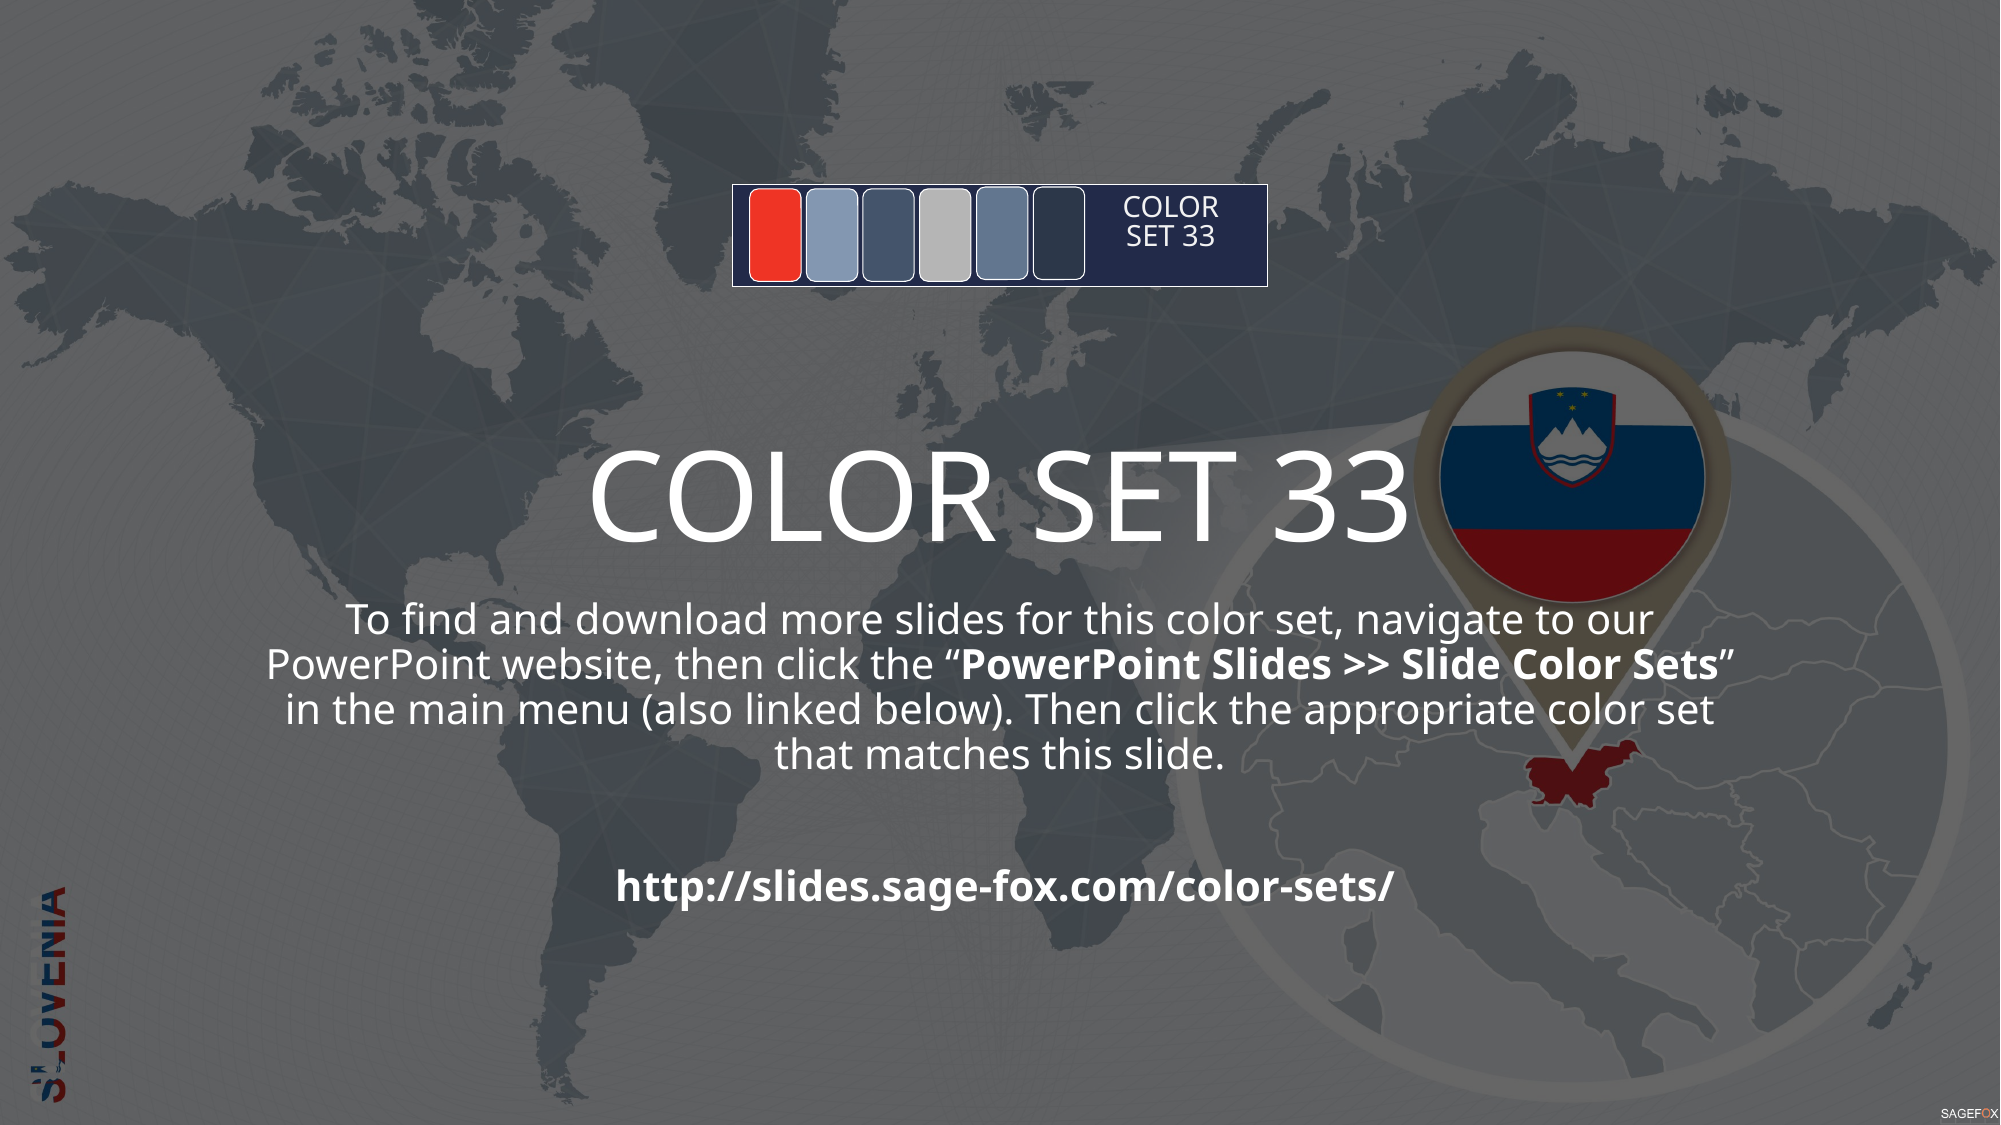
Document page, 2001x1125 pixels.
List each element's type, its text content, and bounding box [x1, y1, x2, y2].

title COLOR SET 33 [249, 184, 1750, 576]
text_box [732, 184, 1268, 290]
subtitle To find and download more slides for this color set, navigate to our PowerPoint website, then click the “PowerPoint Slides >> Slide Color Sets” in the main menu (also linked below). Then click the appropriate color set that matches this slide. http://slides.sage-fox.com/color-sets/ [249, 590, 1750, 863]
picture [0, 0, 2001, 1125]
